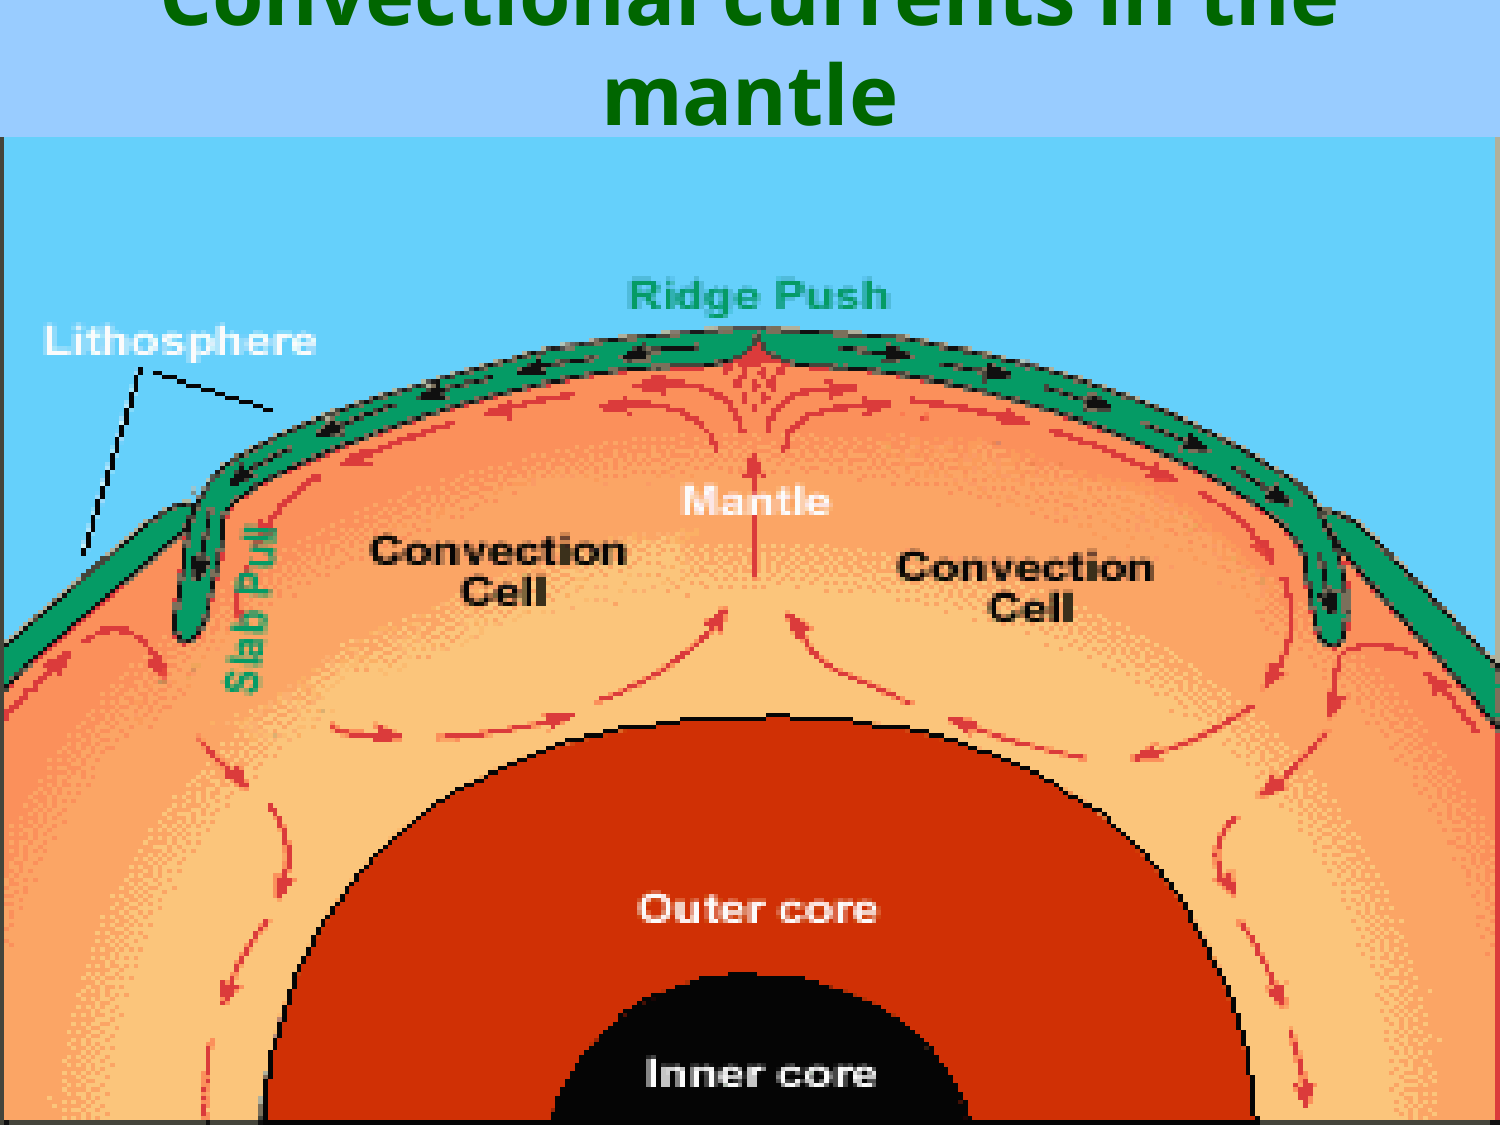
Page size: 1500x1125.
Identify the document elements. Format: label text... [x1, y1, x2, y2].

picture [0, 137, 1500, 1125]
title Convectional currents in the mantle [0, 0, 1500, 137]
